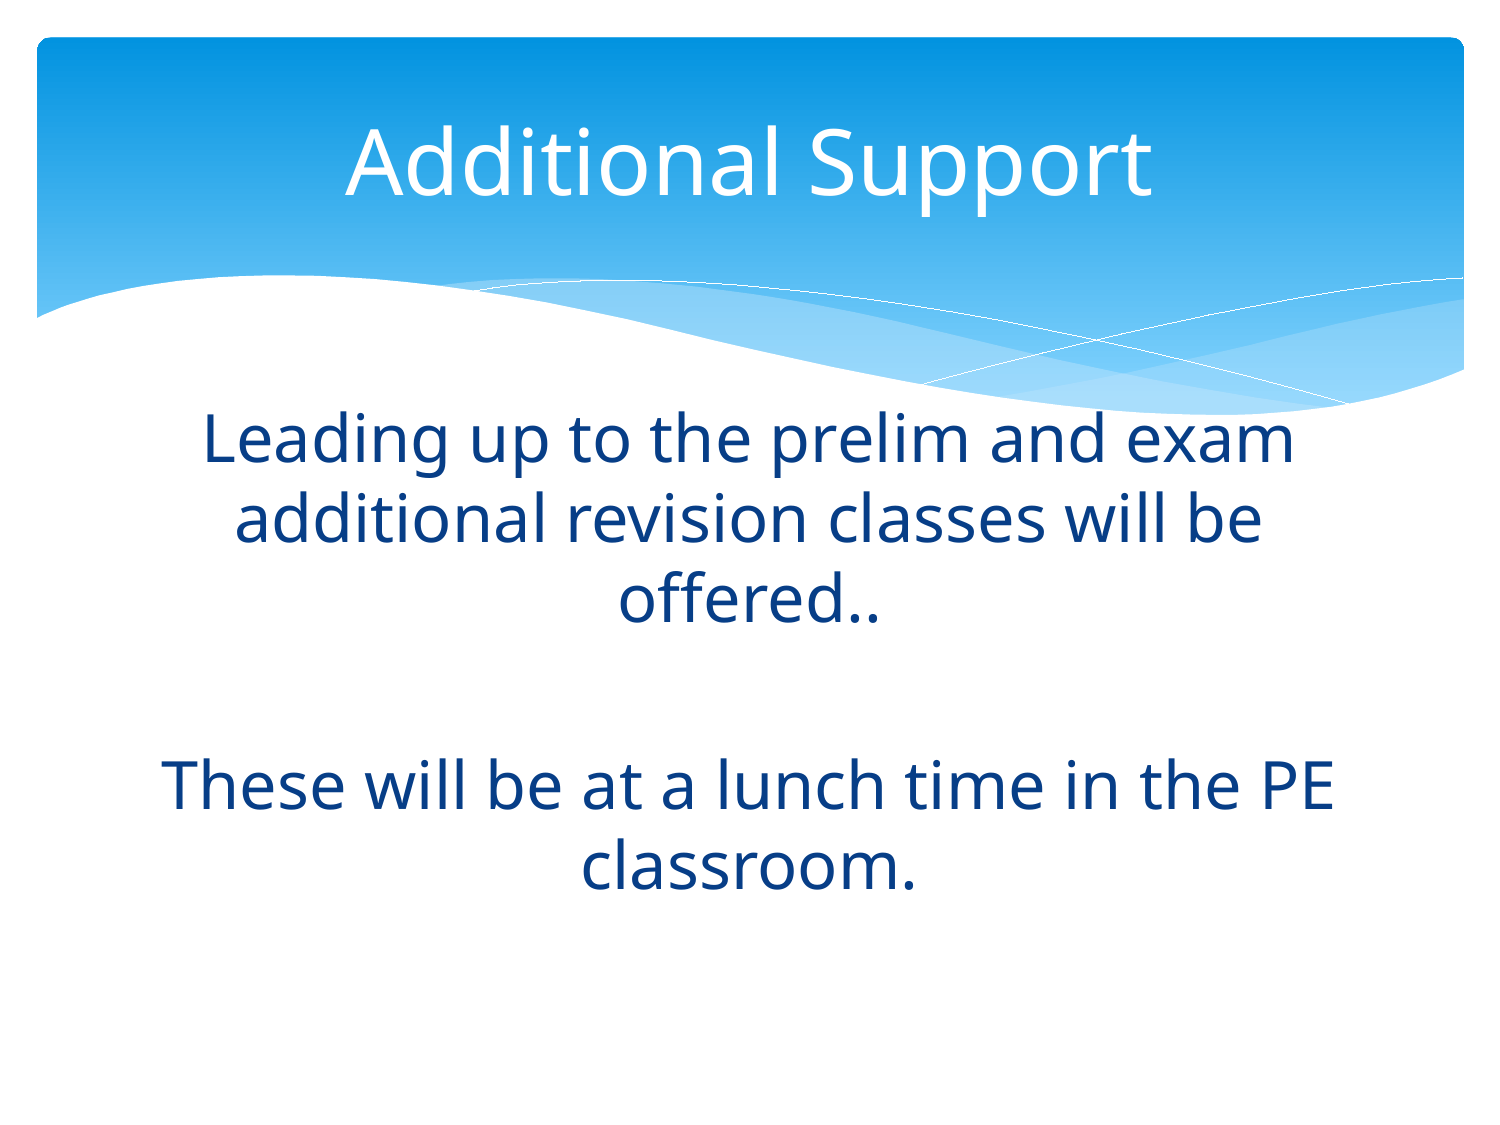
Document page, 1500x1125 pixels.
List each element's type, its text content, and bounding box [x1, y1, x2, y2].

title Additional Support [75, 55, 1425, 261]
list Leading up to the prelim and exam additional revision classes will be offered.. These will be at a lunch time in the PE classroom. [112, 388, 1388, 970]
